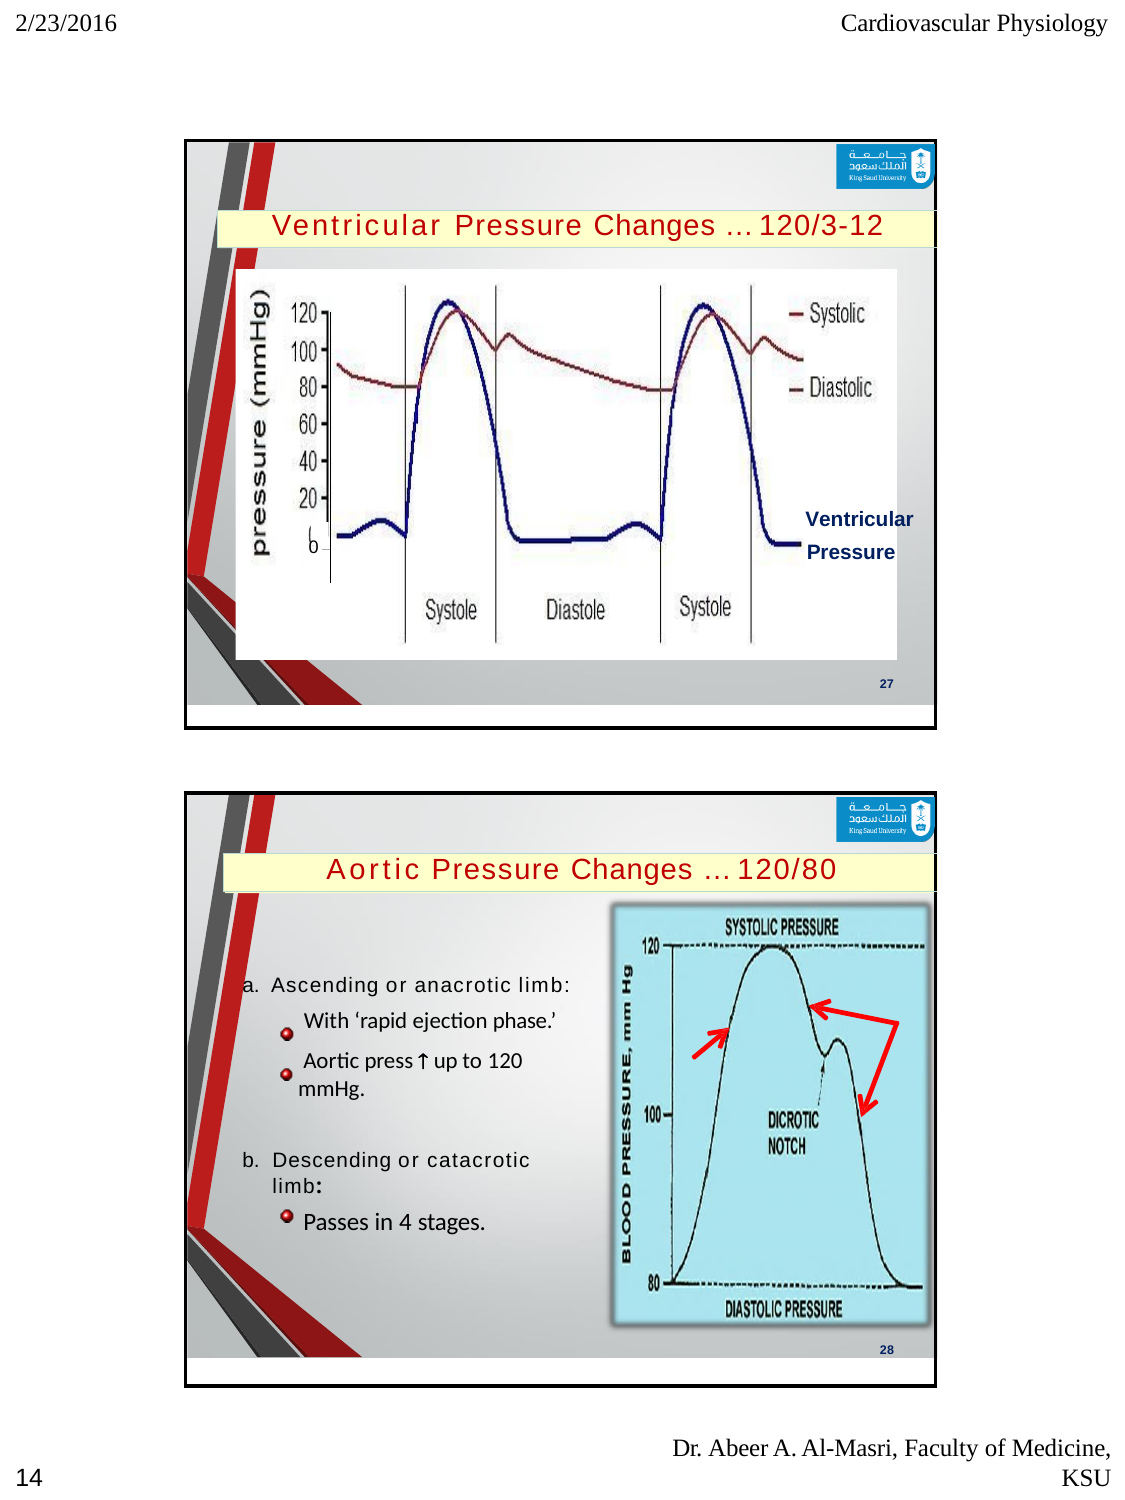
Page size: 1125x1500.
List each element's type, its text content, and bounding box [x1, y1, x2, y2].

table_header [187, 142, 934, 210]
table_cell Ascending or anacrotic limb: With ‘rapid ejection phase.’ Aortic press  up to 120 mmHg. Descending or catacrotic limb: Passes in 4 stages. 28 [187, 891, 934, 1384]
slide_number 14 [13, 1464, 48, 1500]
table_cell Ventricular Pressure Changes … 120/3-12 [218, 211, 934, 247]
text_box 2/23/2016 [13, 6, 119, 37]
table_cell [187, 853, 223, 891]
table_header [187, 795, 934, 853]
text_box Cardiovascular Physiology [838, 6, 1113, 37]
table_cell Aortic Pressure Changes … 120/80 [224, 854, 934, 891]
text_box [836, 797, 935, 842]
table_cell [187, 210, 217, 247]
text_box [836, 144, 935, 189]
table_cell Ventricular 0 Pressure 27 [187, 247, 934, 726]
footer Dr. Abeer A. Al-Masri, Faculty of Medicine, KSU [663, 1434, 1113, 1500]
